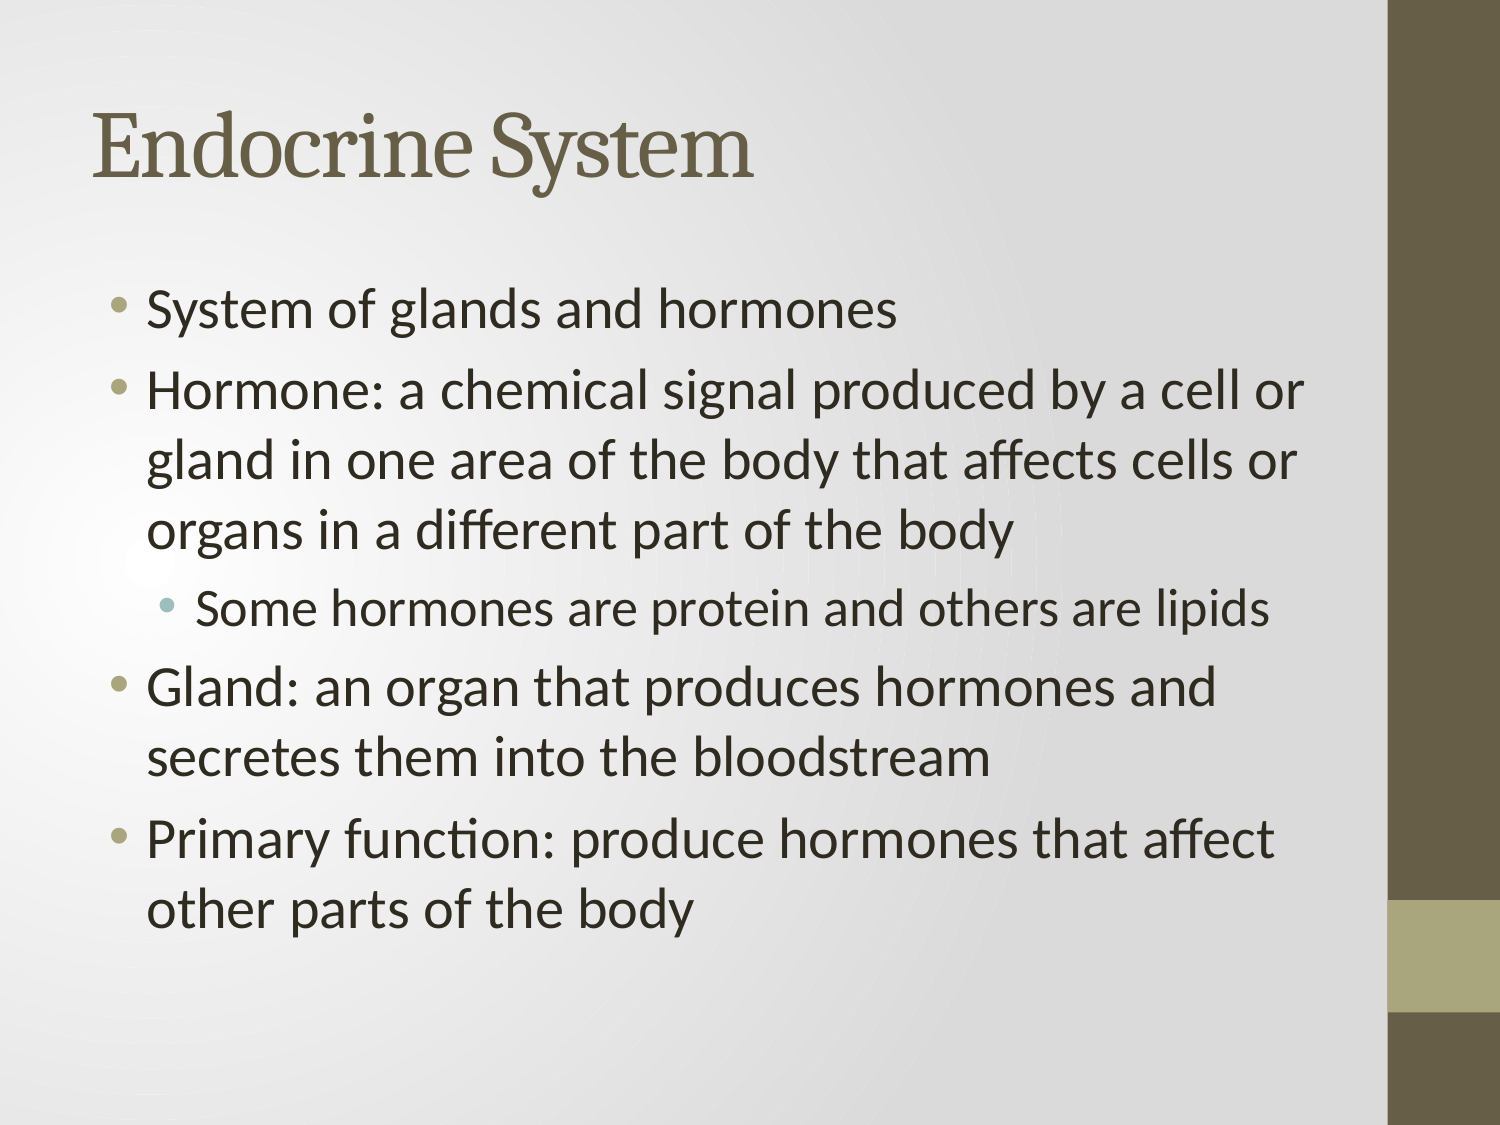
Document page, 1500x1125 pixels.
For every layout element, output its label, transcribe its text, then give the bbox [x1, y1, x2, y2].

title Endocrine System [75, 45, 1325, 233]
list System of glands and hormones Hormone: a chemical signal produced by a cell or gland in one area of the body that affects cells or organs in a different part of the body Some hormones are protein and others are lipids Gland: an organ that produces hormones and secretes them into the bloodstream Primary function: produce hormones that affect other parts of the body [75, 262, 1325, 1050]
